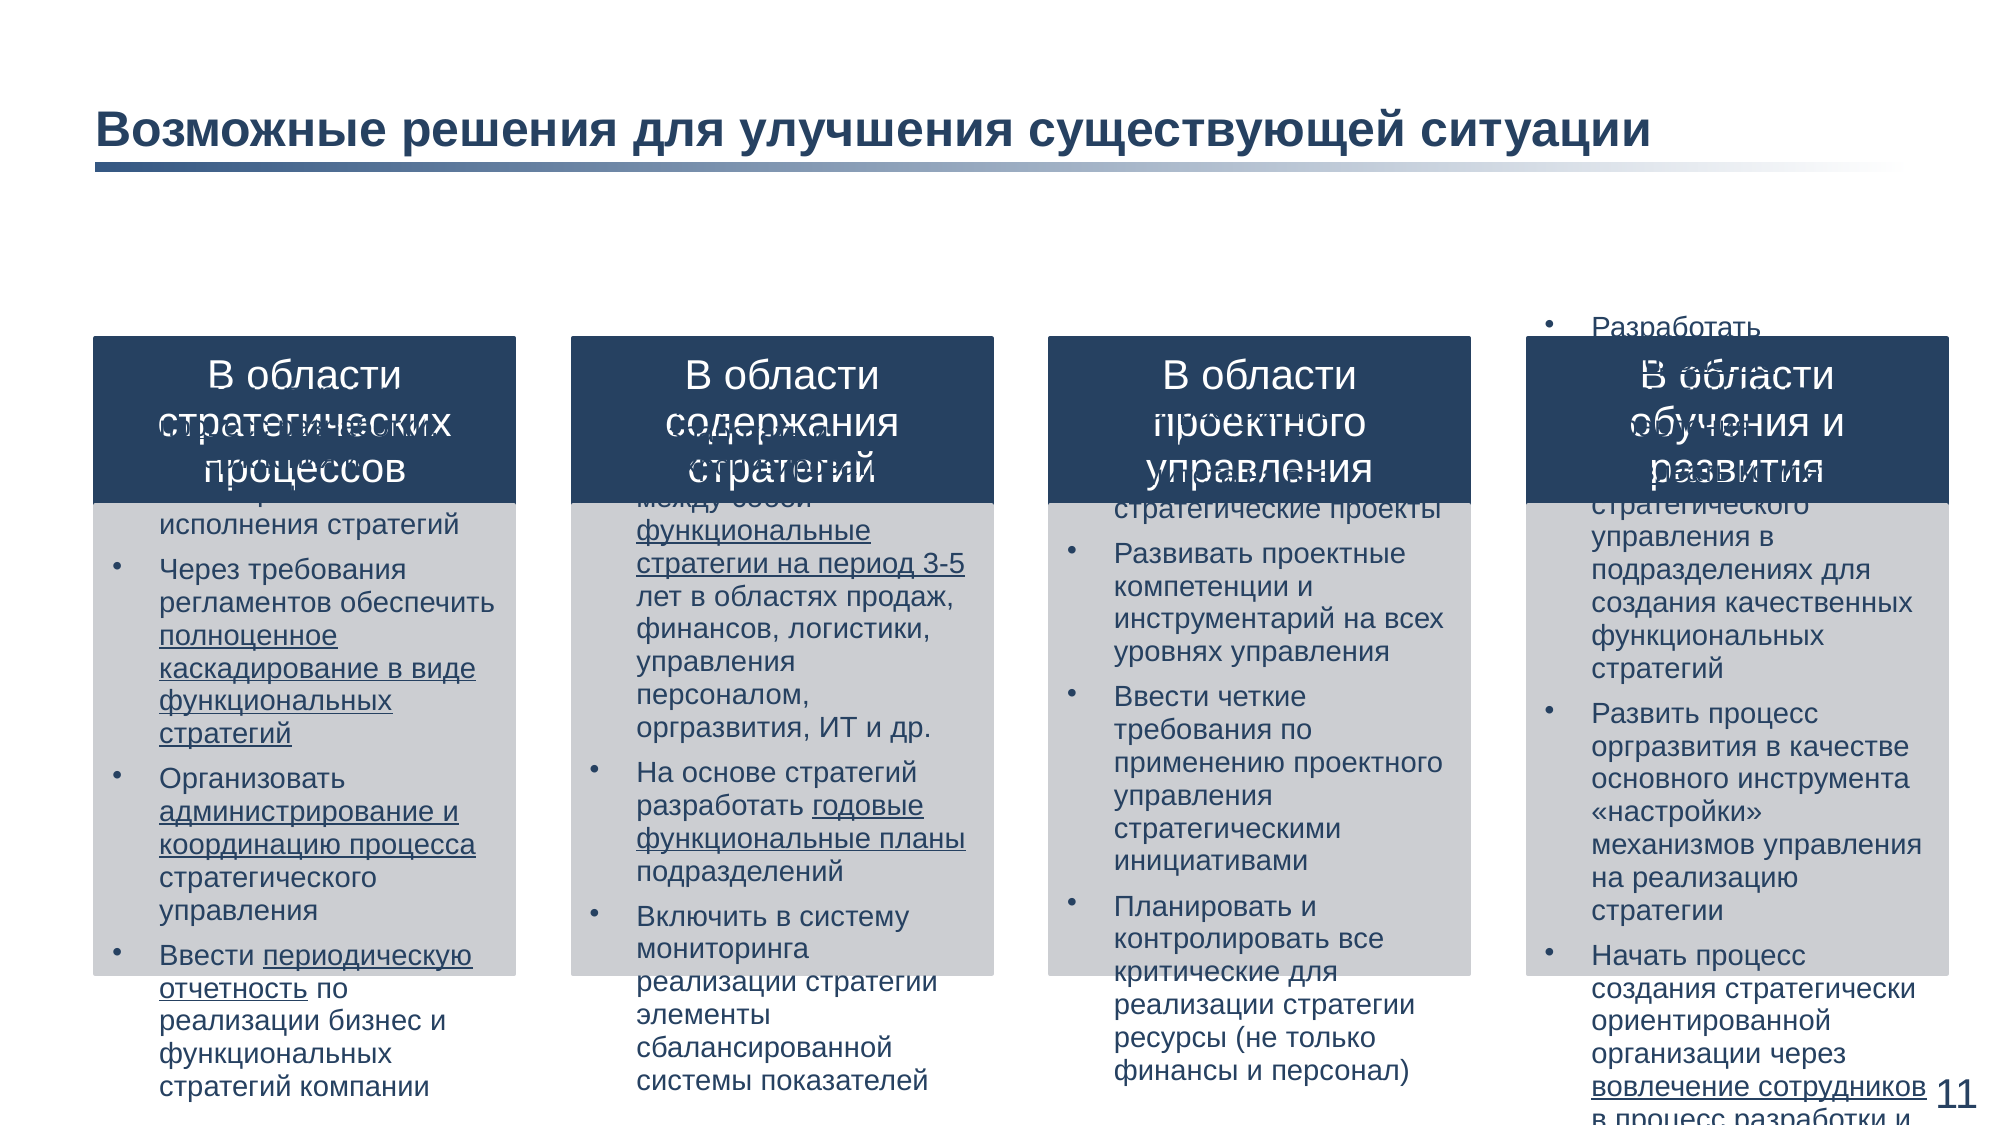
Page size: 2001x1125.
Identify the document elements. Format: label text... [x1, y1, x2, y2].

title Возможные решения для улучшения существующей ситуации [94, 26, 1906, 164]
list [95, 186, 1947, 1125]
